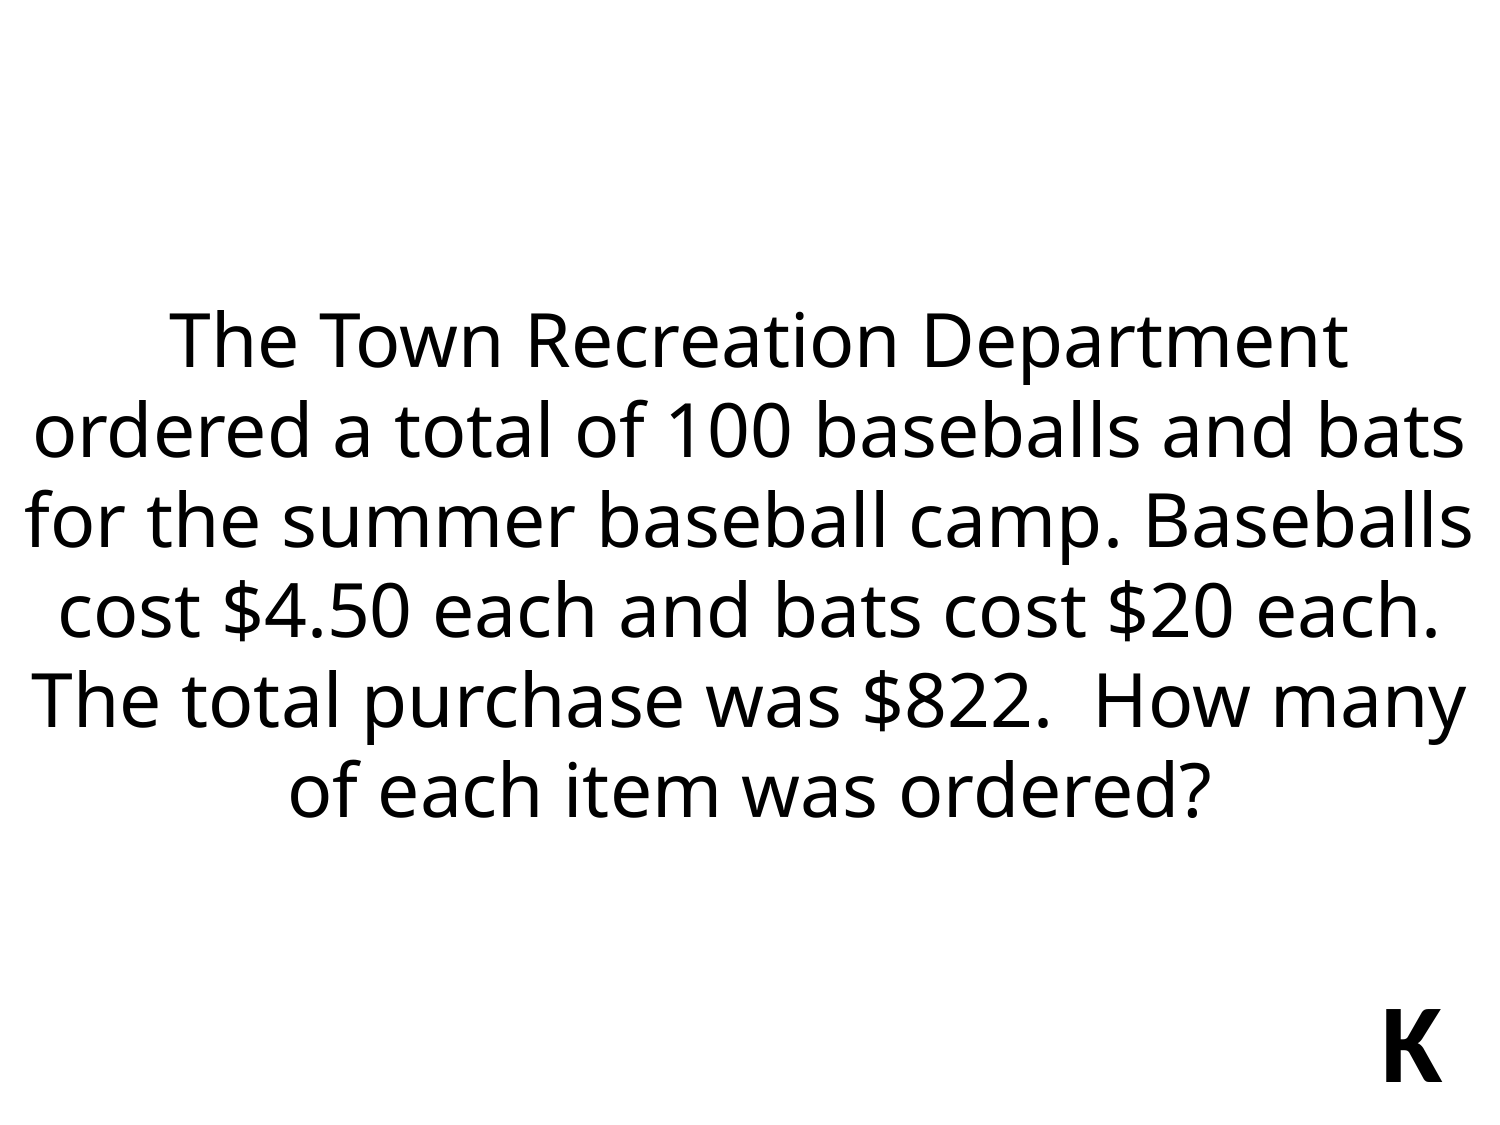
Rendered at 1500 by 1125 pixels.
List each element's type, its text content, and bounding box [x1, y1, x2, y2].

text_box K [1366, 962, 1458, 1113]
list The Town Recreation Department ordered a total of 100 baseballs and bats for the summer baseball camp. Baseballs cost $4.50 each and bats cost $20 each. The total purchase was $822. How many of each item was ordered? [0, 0, 1500, 1125]
